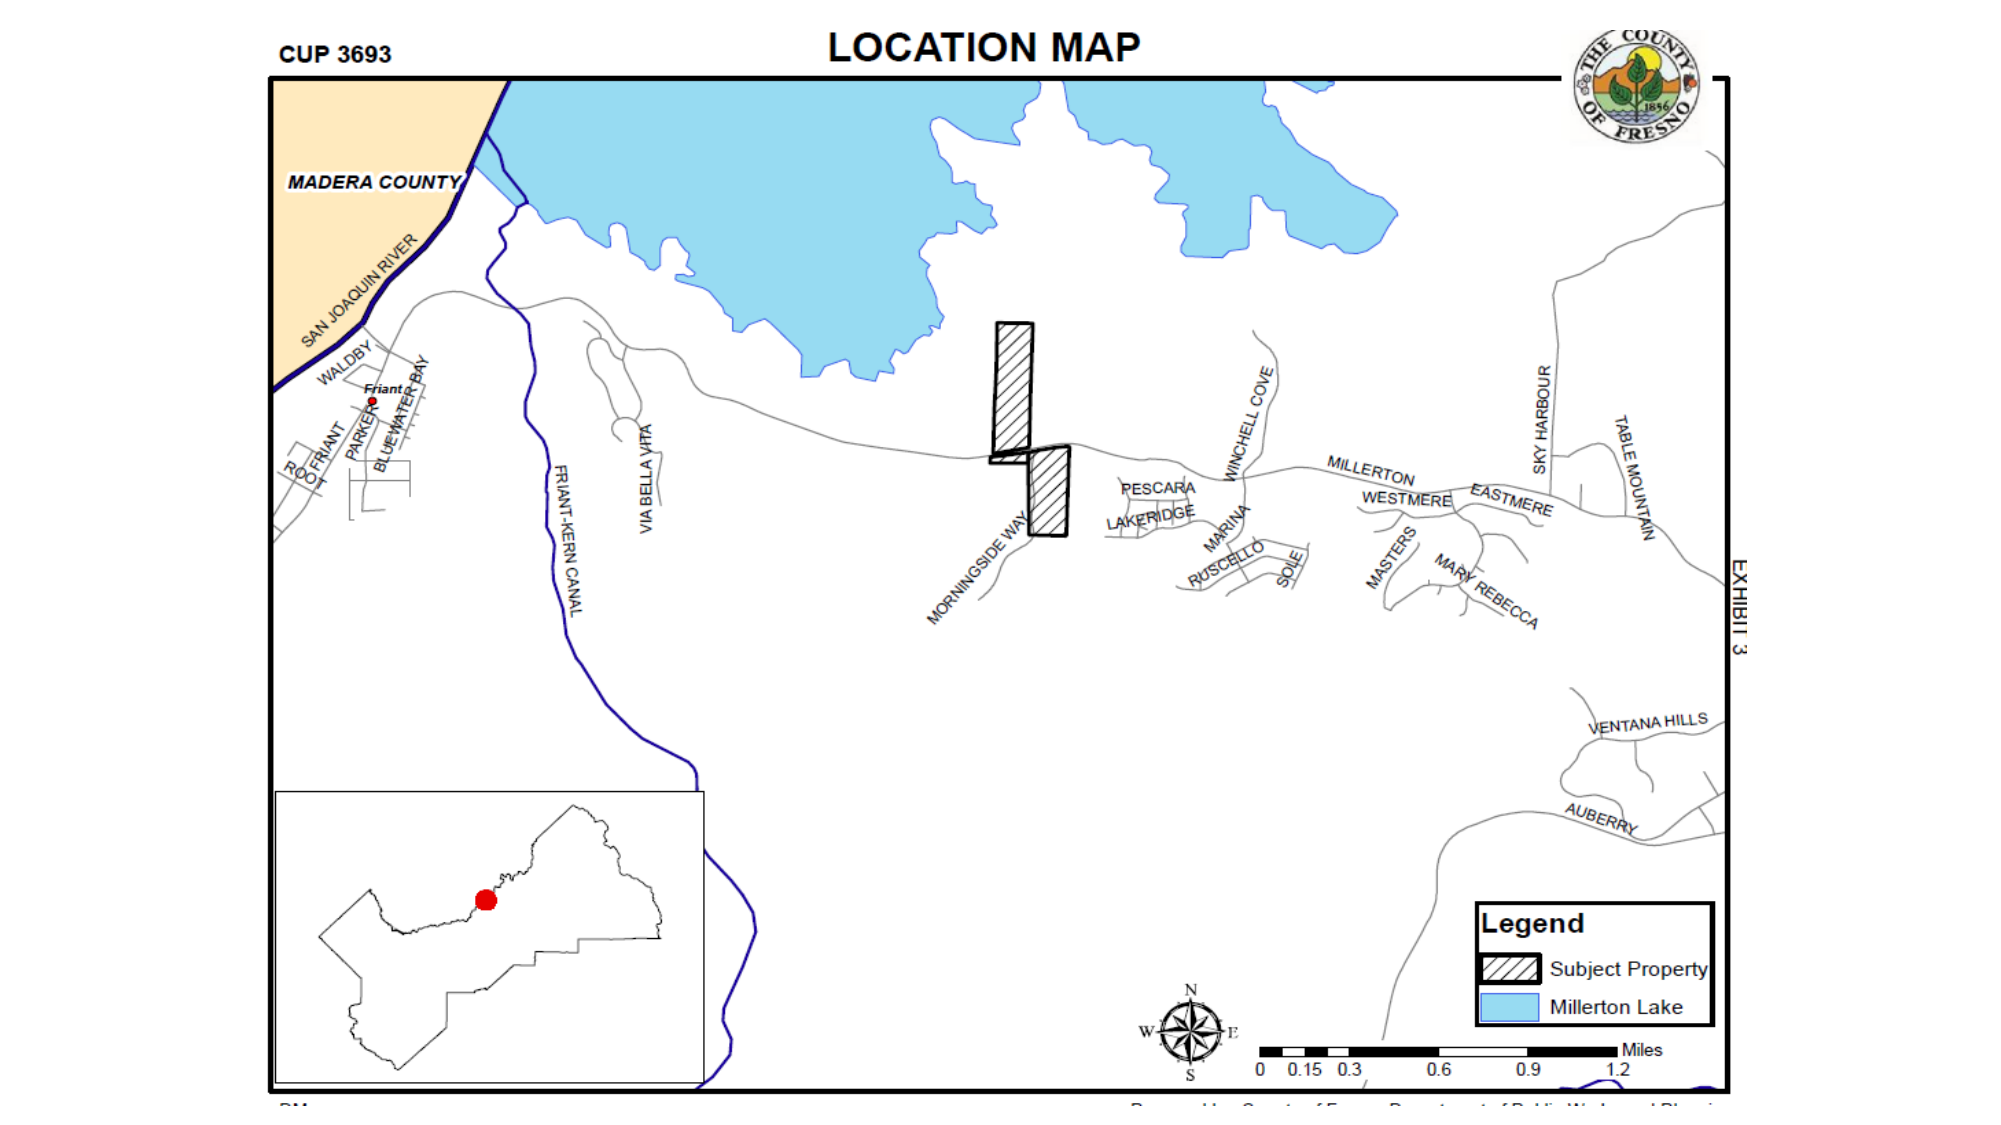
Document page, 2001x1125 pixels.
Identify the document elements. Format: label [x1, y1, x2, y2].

picture [253, 30, 1747, 1107]
